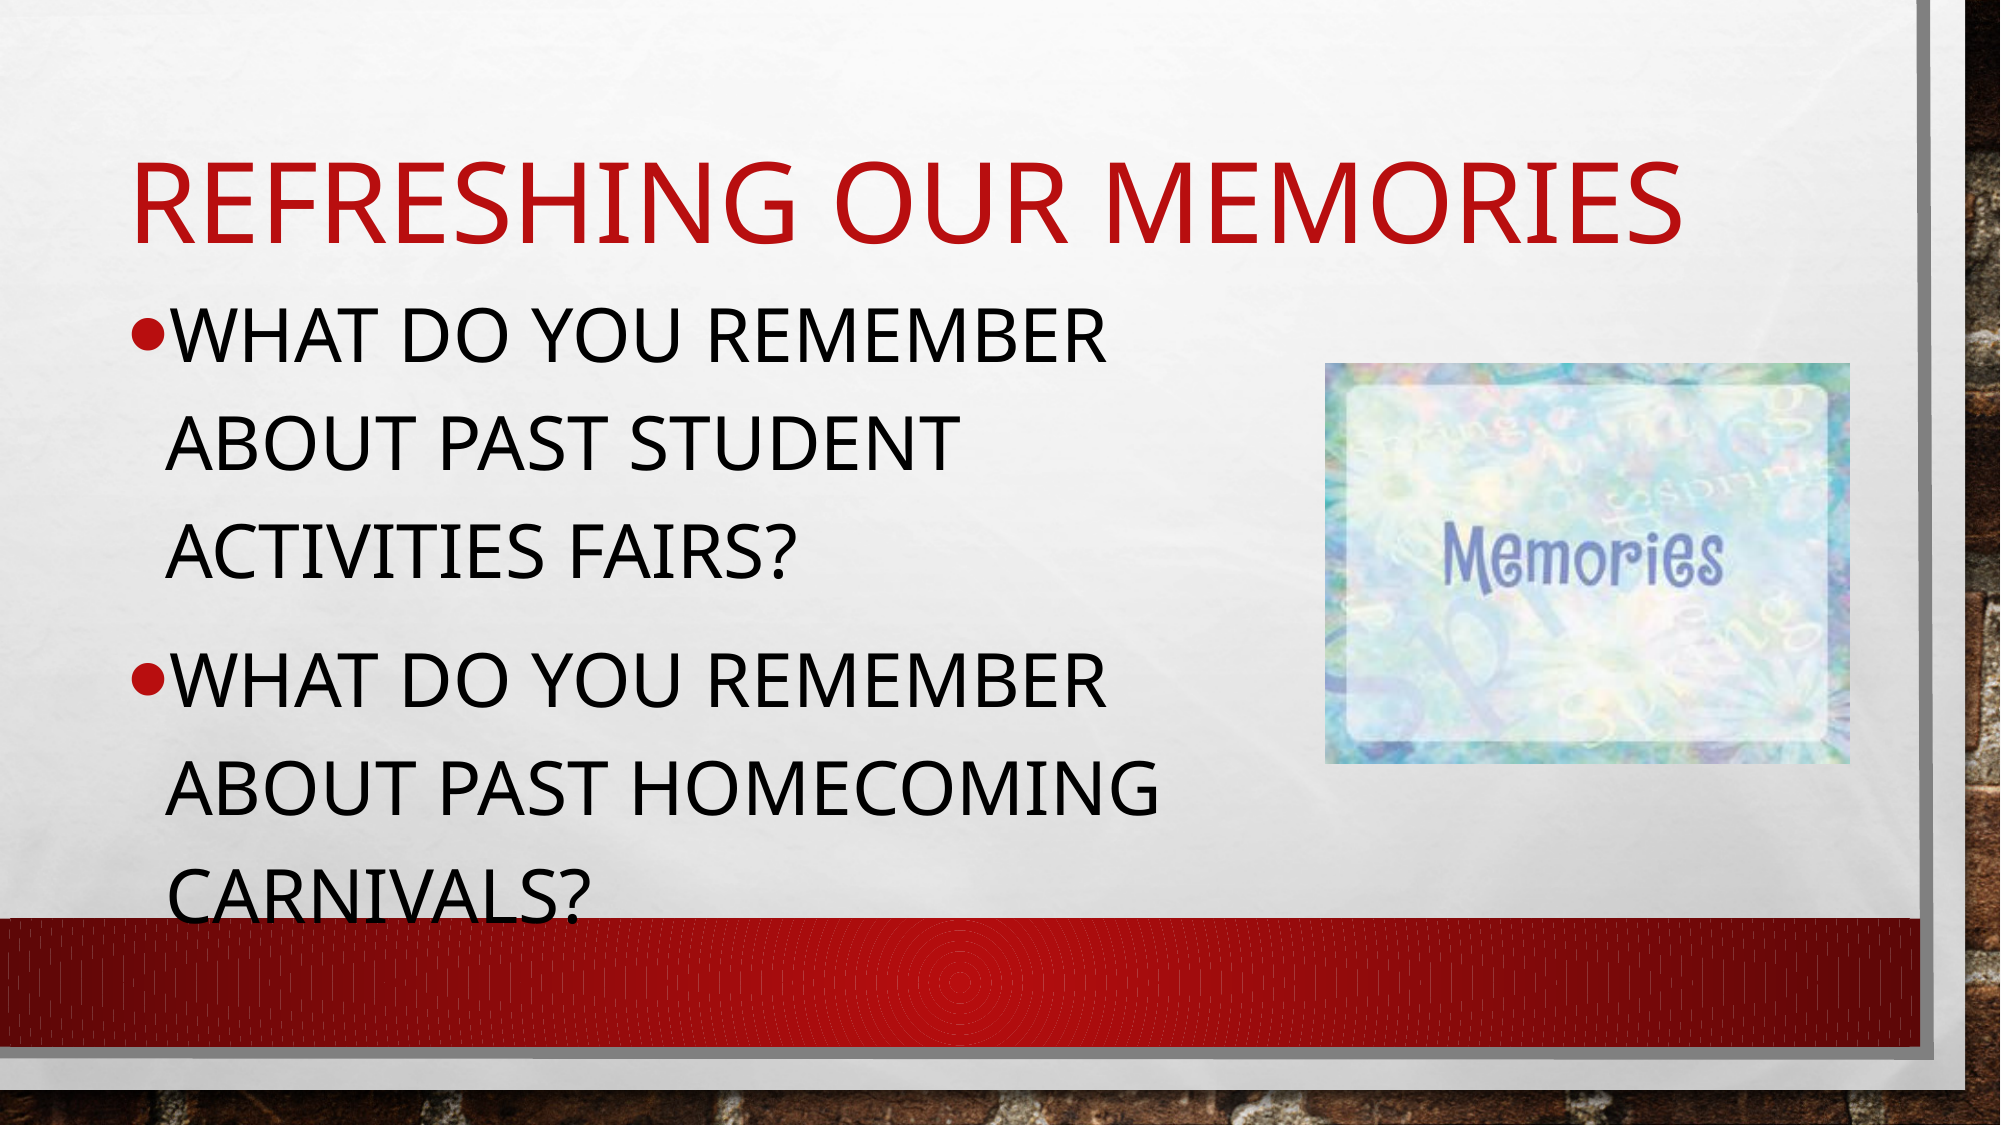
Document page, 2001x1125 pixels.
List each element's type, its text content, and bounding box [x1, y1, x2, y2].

title REFRESHING OUR MEMORIES [112, 112, 1818, 303]
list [1324, 363, 1851, 765]
list What do you remember about past student activities fairs? What do you remember about past homecoming carnivals? [112, 262, 1238, 866]
picture [0, 0, 2000, 1125]
